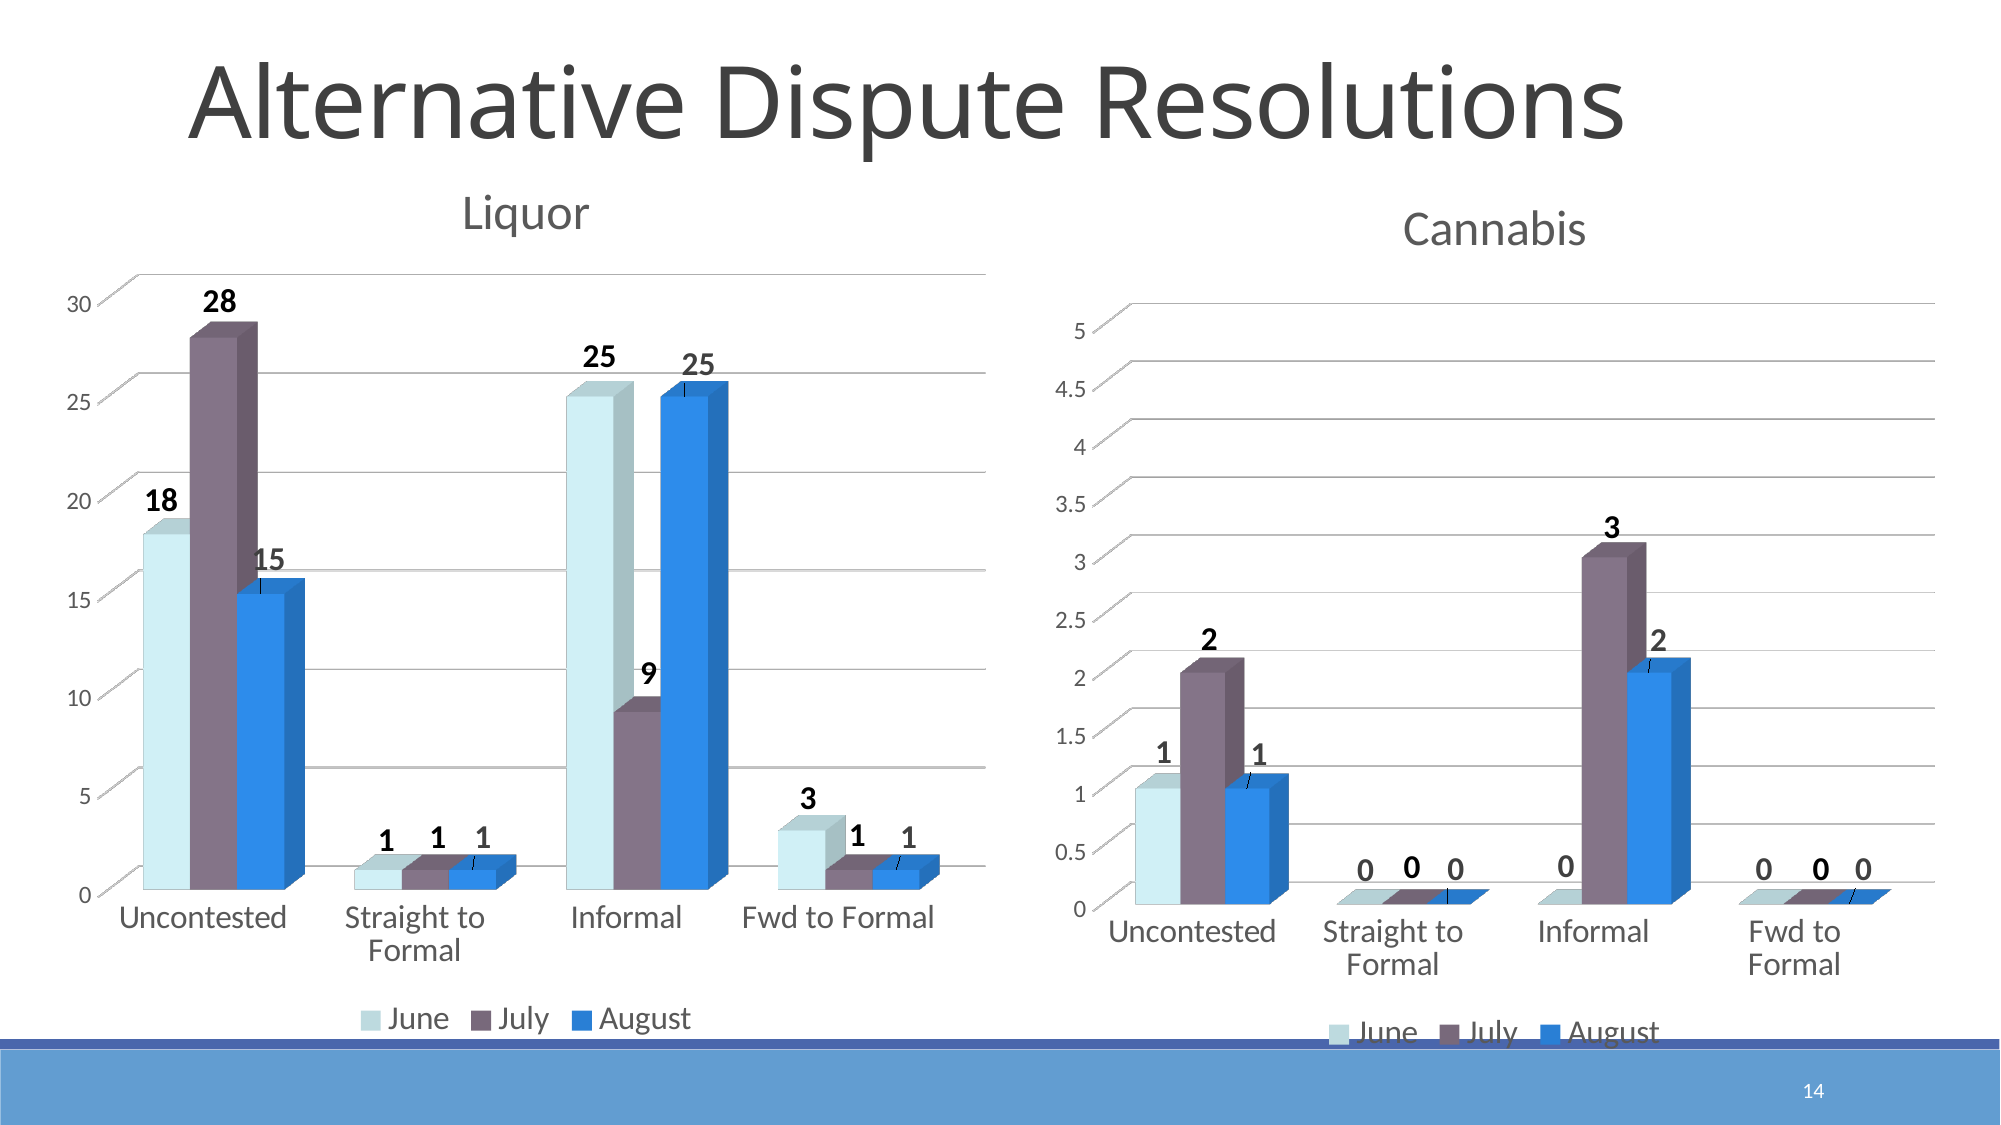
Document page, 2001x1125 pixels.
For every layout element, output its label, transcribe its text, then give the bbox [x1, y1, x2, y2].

chart [1024, 179, 1965, 1059]
slide_number 14 [1624, 1066, 1840, 1120]
chart [40, 150, 1013, 1045]
text_box Alternative Dispute Resolutions [173, 20, 1824, 167]
